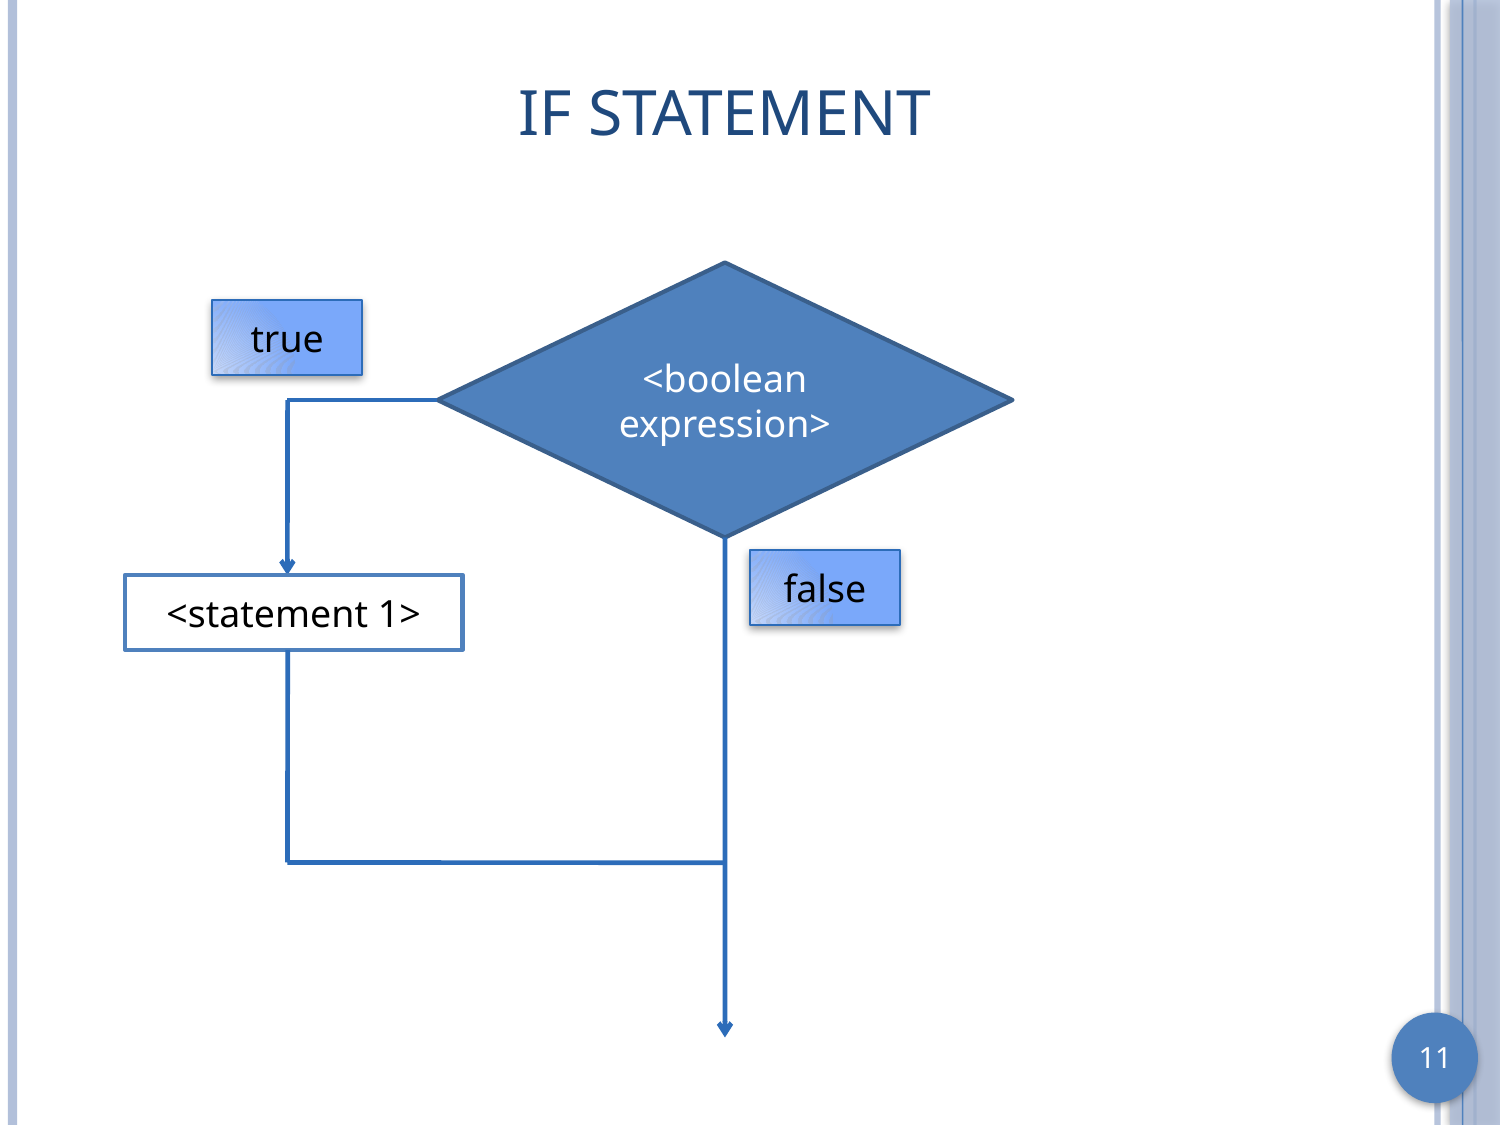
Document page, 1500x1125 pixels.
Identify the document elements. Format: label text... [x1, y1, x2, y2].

text_box <statement 1> [123, 573, 465, 652]
title If Statement [75, 45, 1375, 175]
text_box <boolean expression> [436, 260, 1015, 539]
text_box true [211, 299, 363, 376]
text_box false [749, 549, 901, 626]
